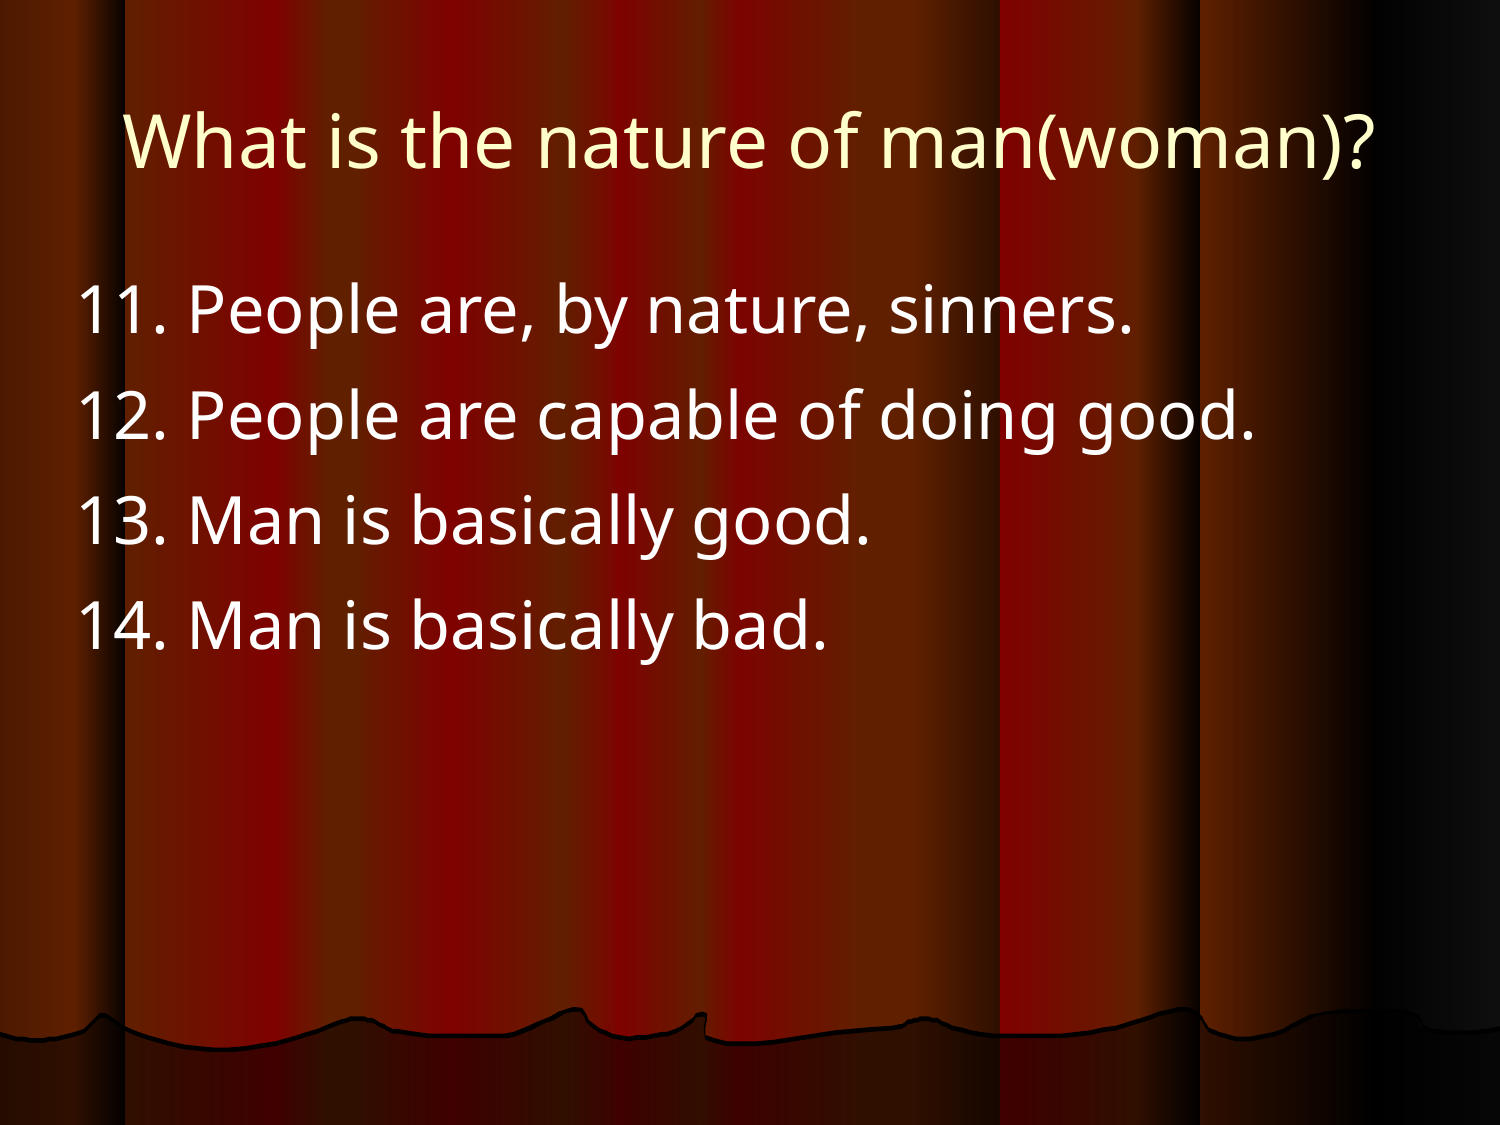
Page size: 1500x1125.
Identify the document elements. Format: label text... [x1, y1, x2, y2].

title What is the nature of man(woman)? [75, 45, 1425, 233]
list 11. People are, by nature, sinners. 12. People are capable of doing good. 13. Man is basically good. 14. Man is basically bad. [75, 262, 1425, 1006]
